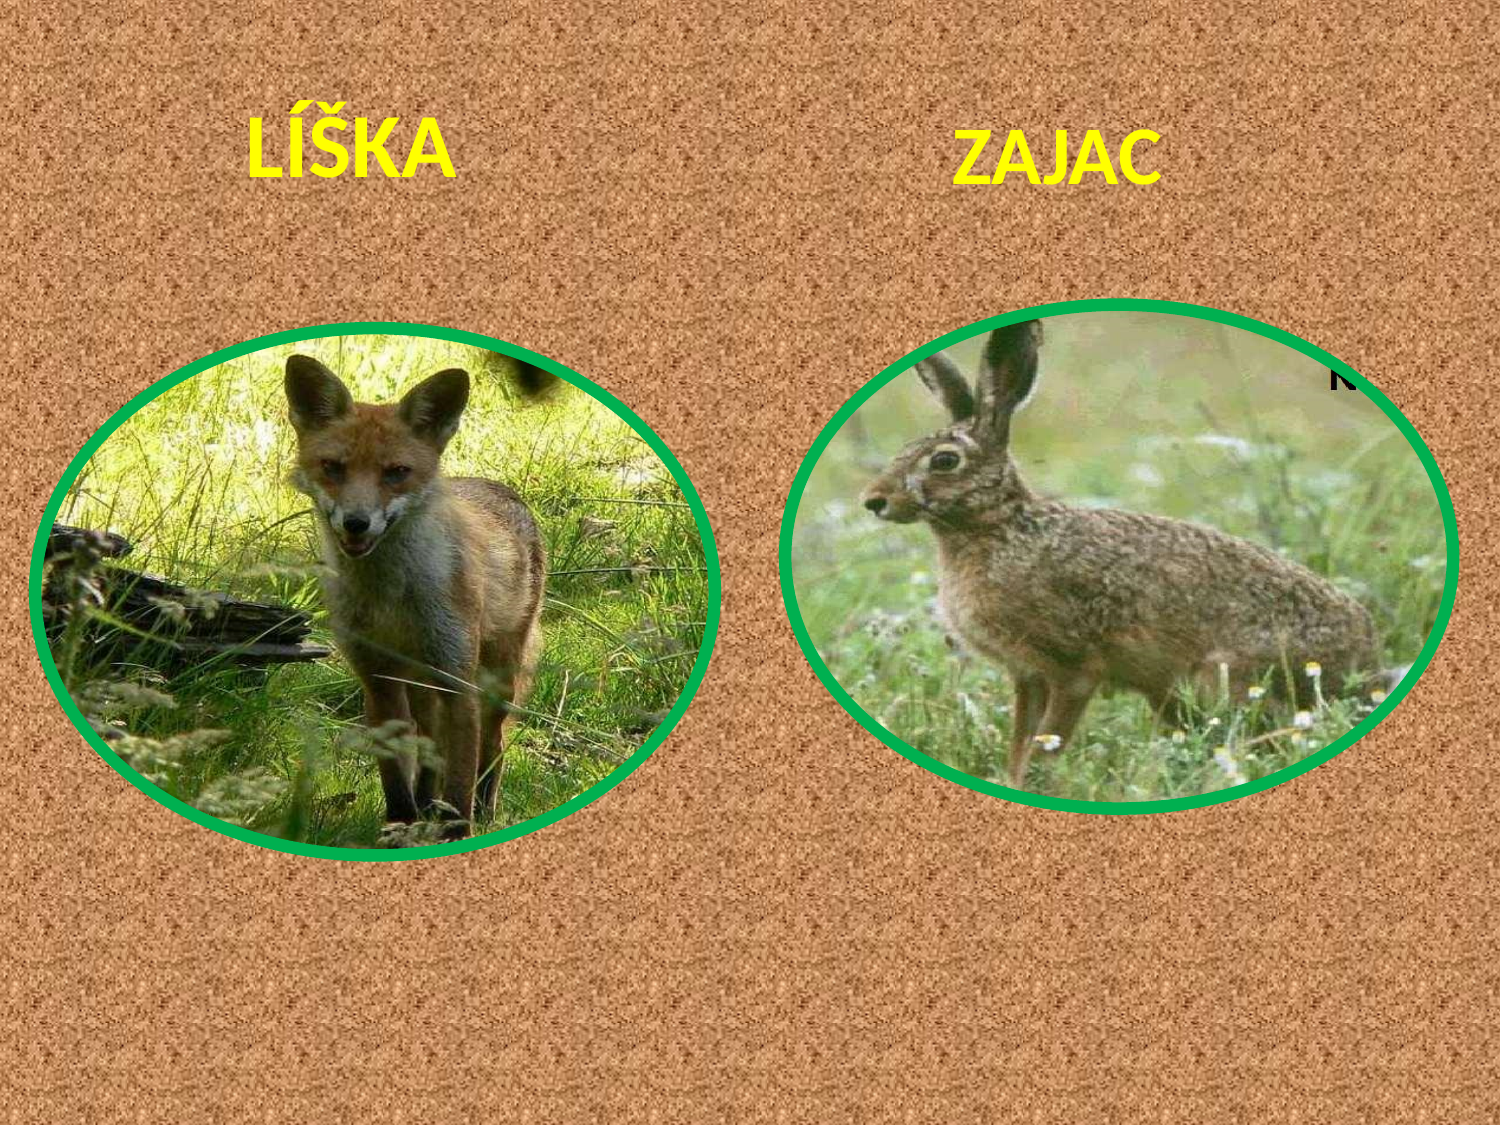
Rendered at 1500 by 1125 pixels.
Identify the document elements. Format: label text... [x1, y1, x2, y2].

title LÍŠKA [187, 58, 516, 223]
text_box ZAJAC [937, 93, 1301, 209]
picture [0, 0, 1500, 1125]
